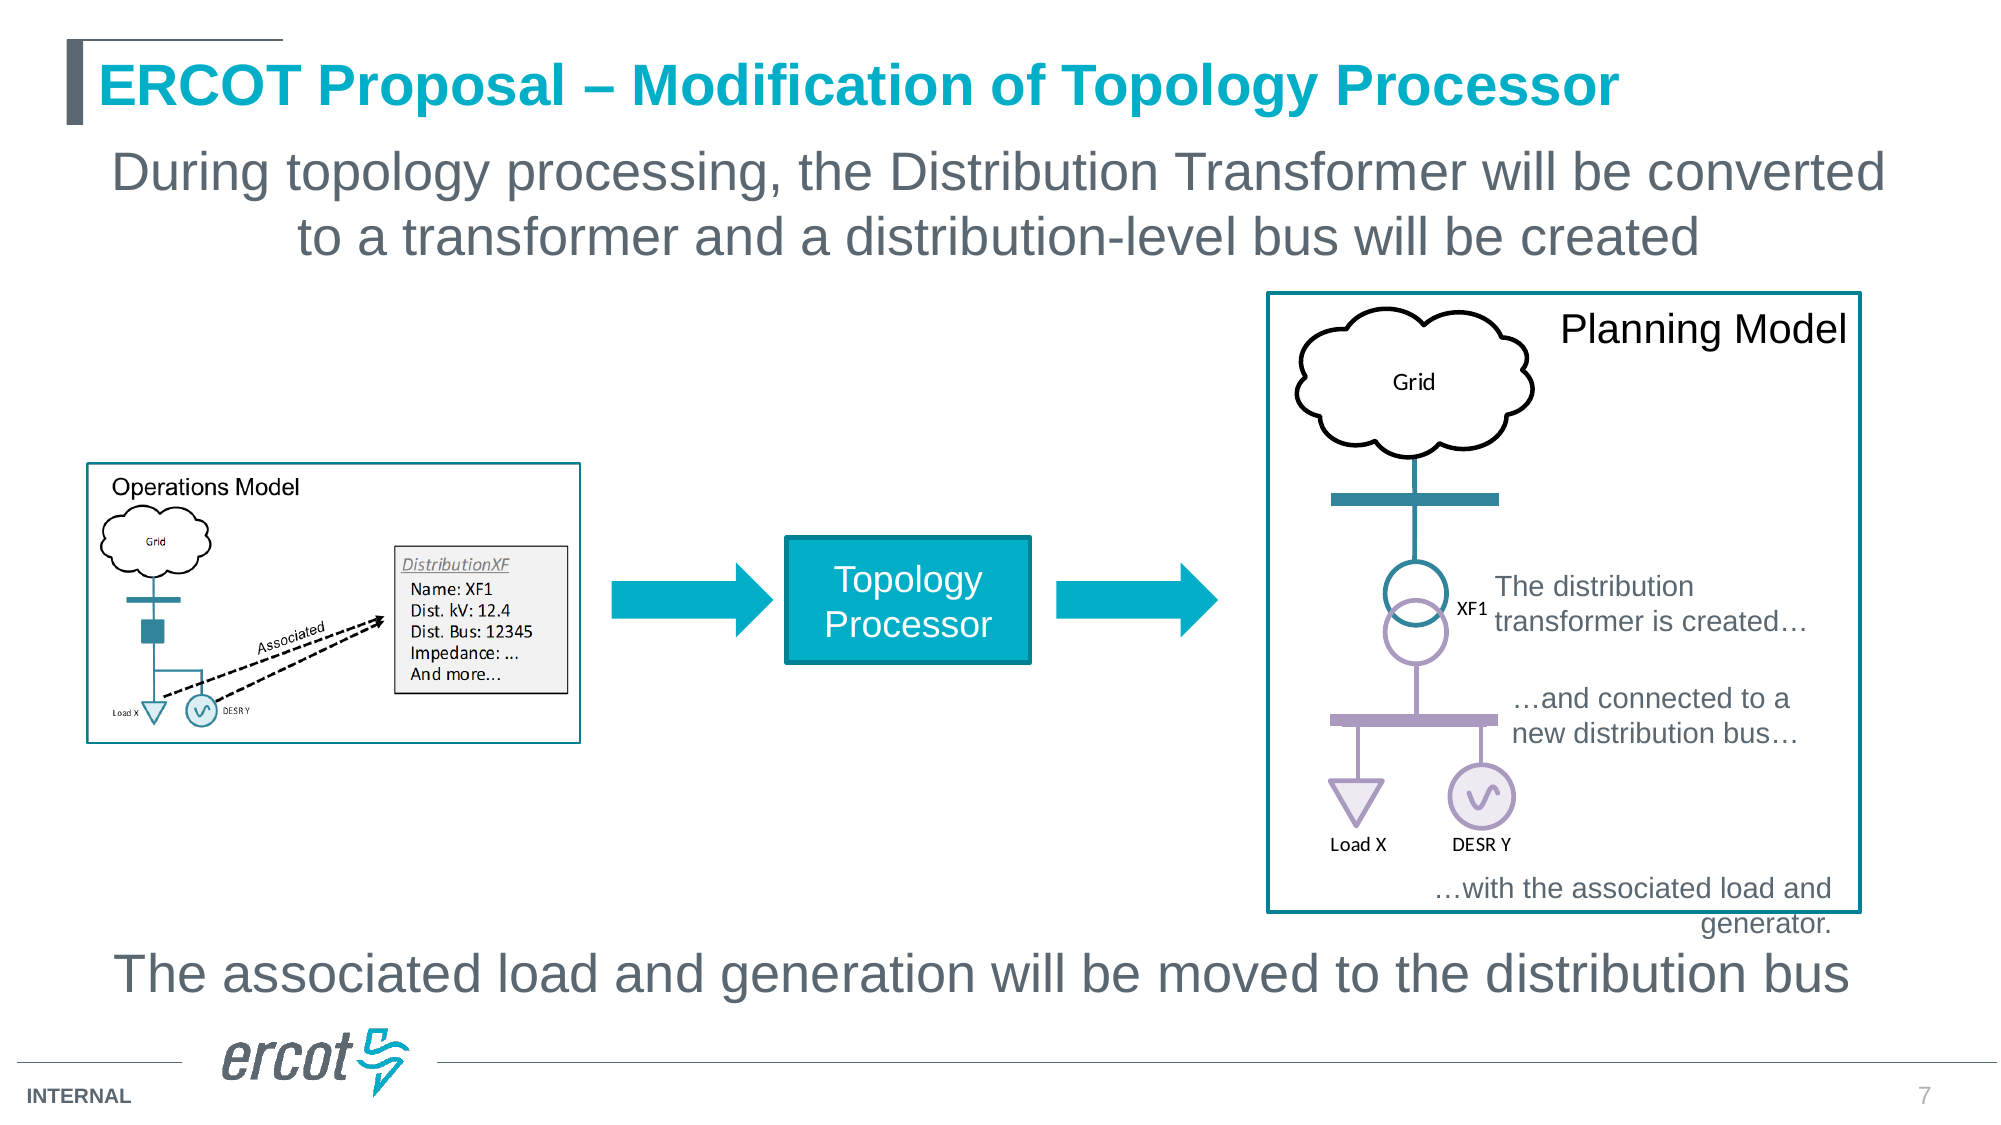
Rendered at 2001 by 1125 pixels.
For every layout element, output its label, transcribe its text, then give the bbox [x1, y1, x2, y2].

text_box [1054, 560, 1221, 640]
text_box The associated load and generation will be moved to the distribution bus [50, 931, 1917, 1075]
picture [1291, 303, 1536, 868]
text_box Topology Processor [784, 535, 1032, 665]
picture [218, 1075, 413, 1100]
picture [86, 462, 581, 745]
text_box [609, 560, 776, 640]
list During topology processing, the Distribution Transformer will be converted to a transformer and a distribution-level bus will be created [66, 128, 1934, 300]
title ERCOT Proposal – Modification of Topology Processor [83, 39, 1934, 125]
text_box …with the associated load and generator. [1279, 914, 1848, 947]
slide_number 7 [1866, 1076, 1984, 1113]
text_box [1266, 291, 1862, 914]
